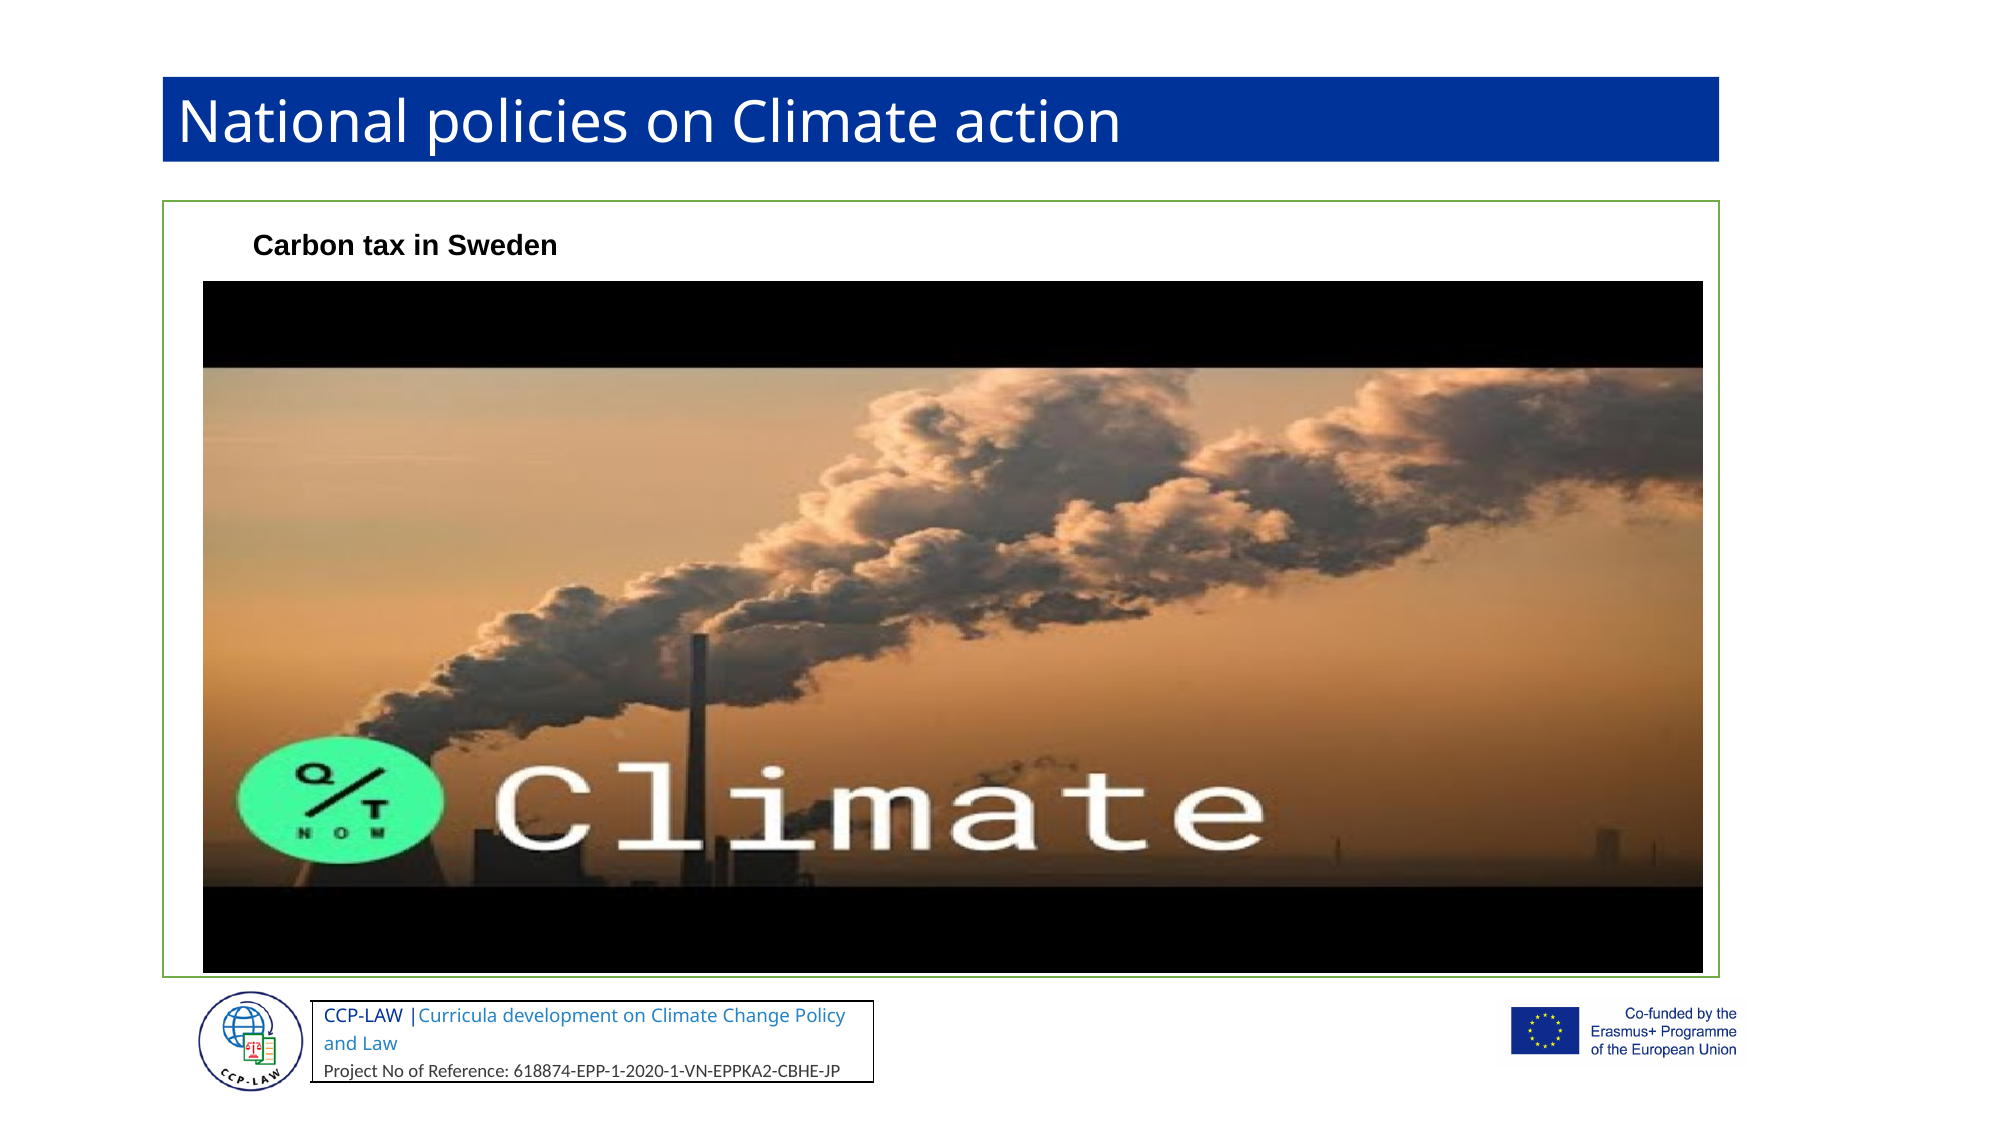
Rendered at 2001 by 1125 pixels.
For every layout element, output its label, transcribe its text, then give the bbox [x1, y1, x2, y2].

text_box National policies on Climate action [162, 76, 1720, 162]
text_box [202, 280, 1704, 974]
text_box Carbon tax in Sweden [162, 200, 1720, 978]
picture [195, 984, 310, 1095]
picture [1497, 997, 1748, 1068]
